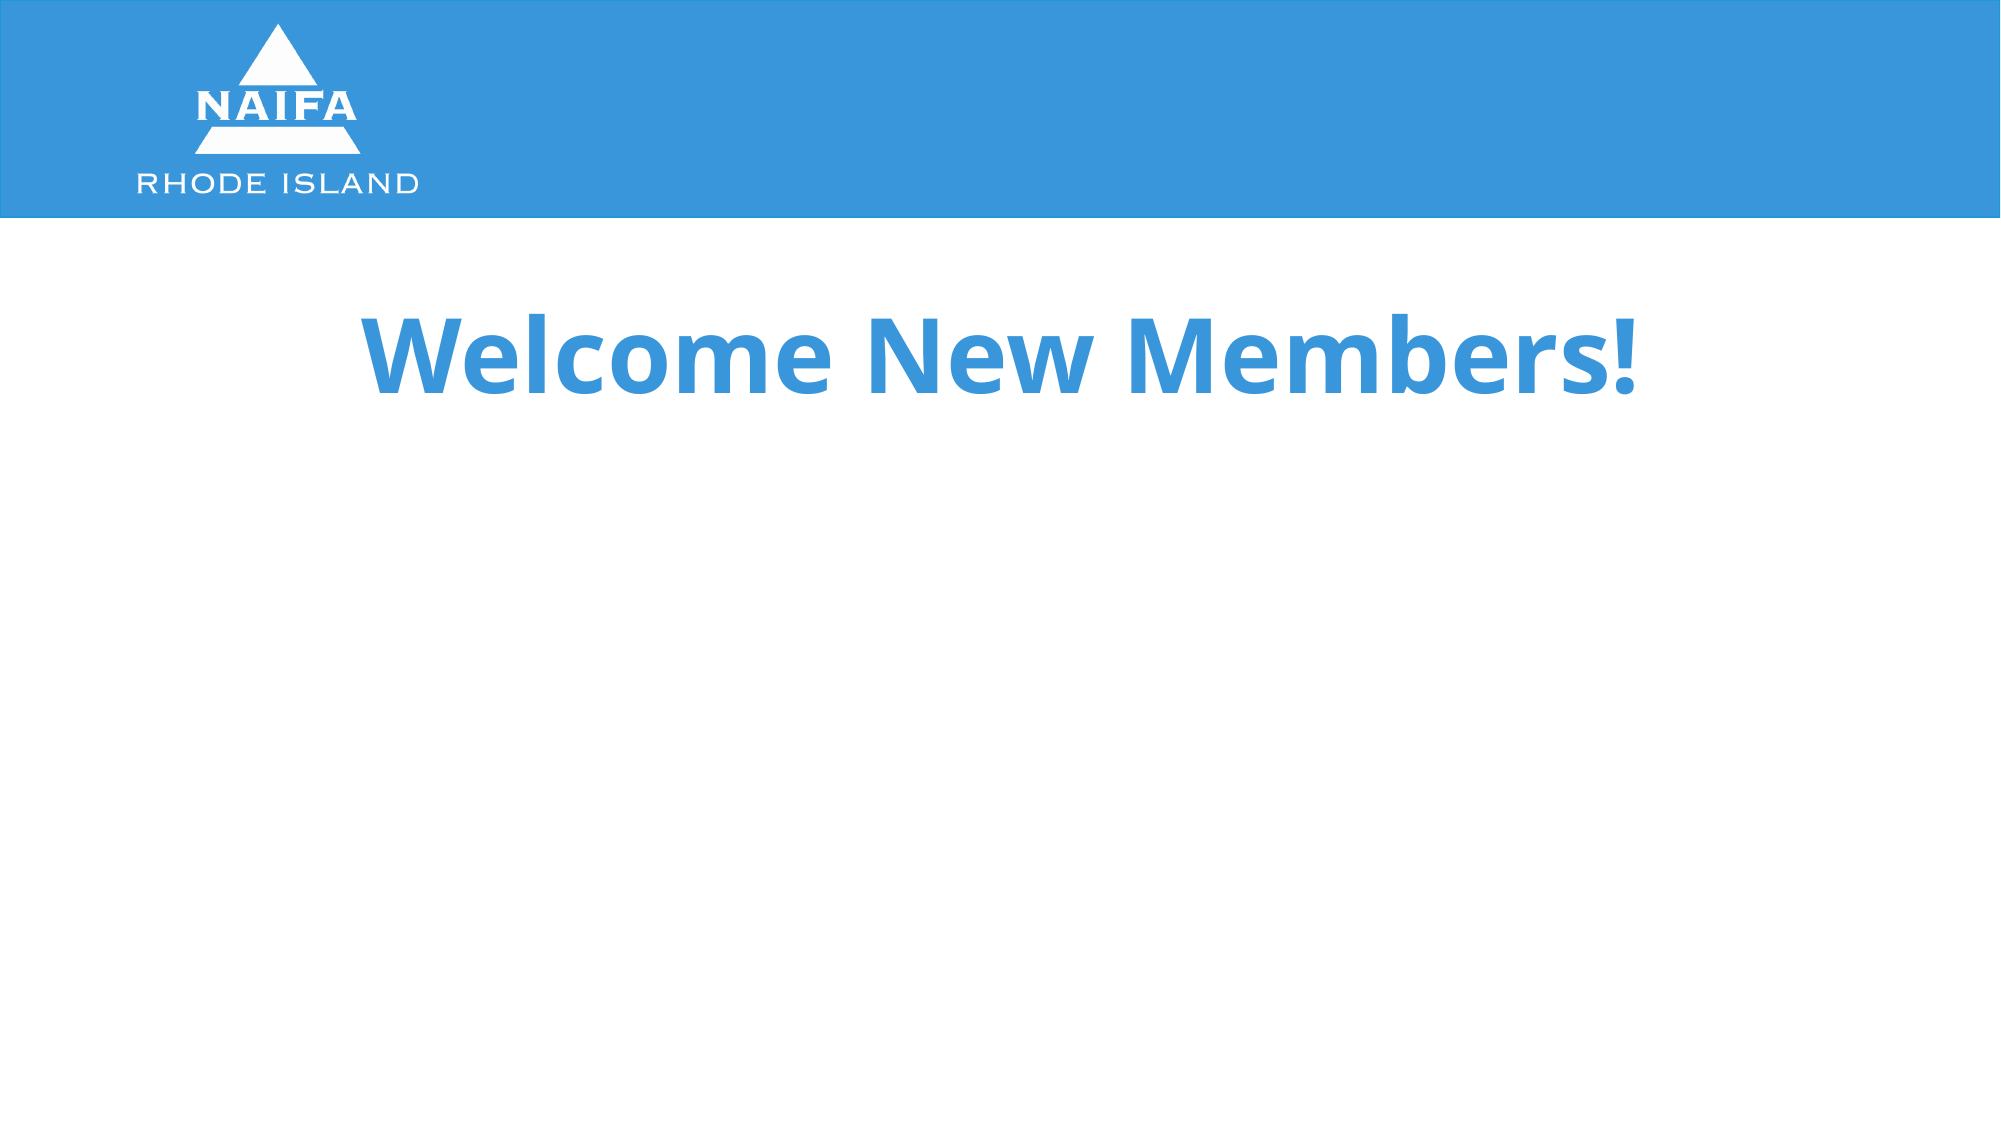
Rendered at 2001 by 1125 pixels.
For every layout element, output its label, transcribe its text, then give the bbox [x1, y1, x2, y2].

picture [137, 23, 418, 194]
title Welcome New Members! [138, 251, 1864, 469]
